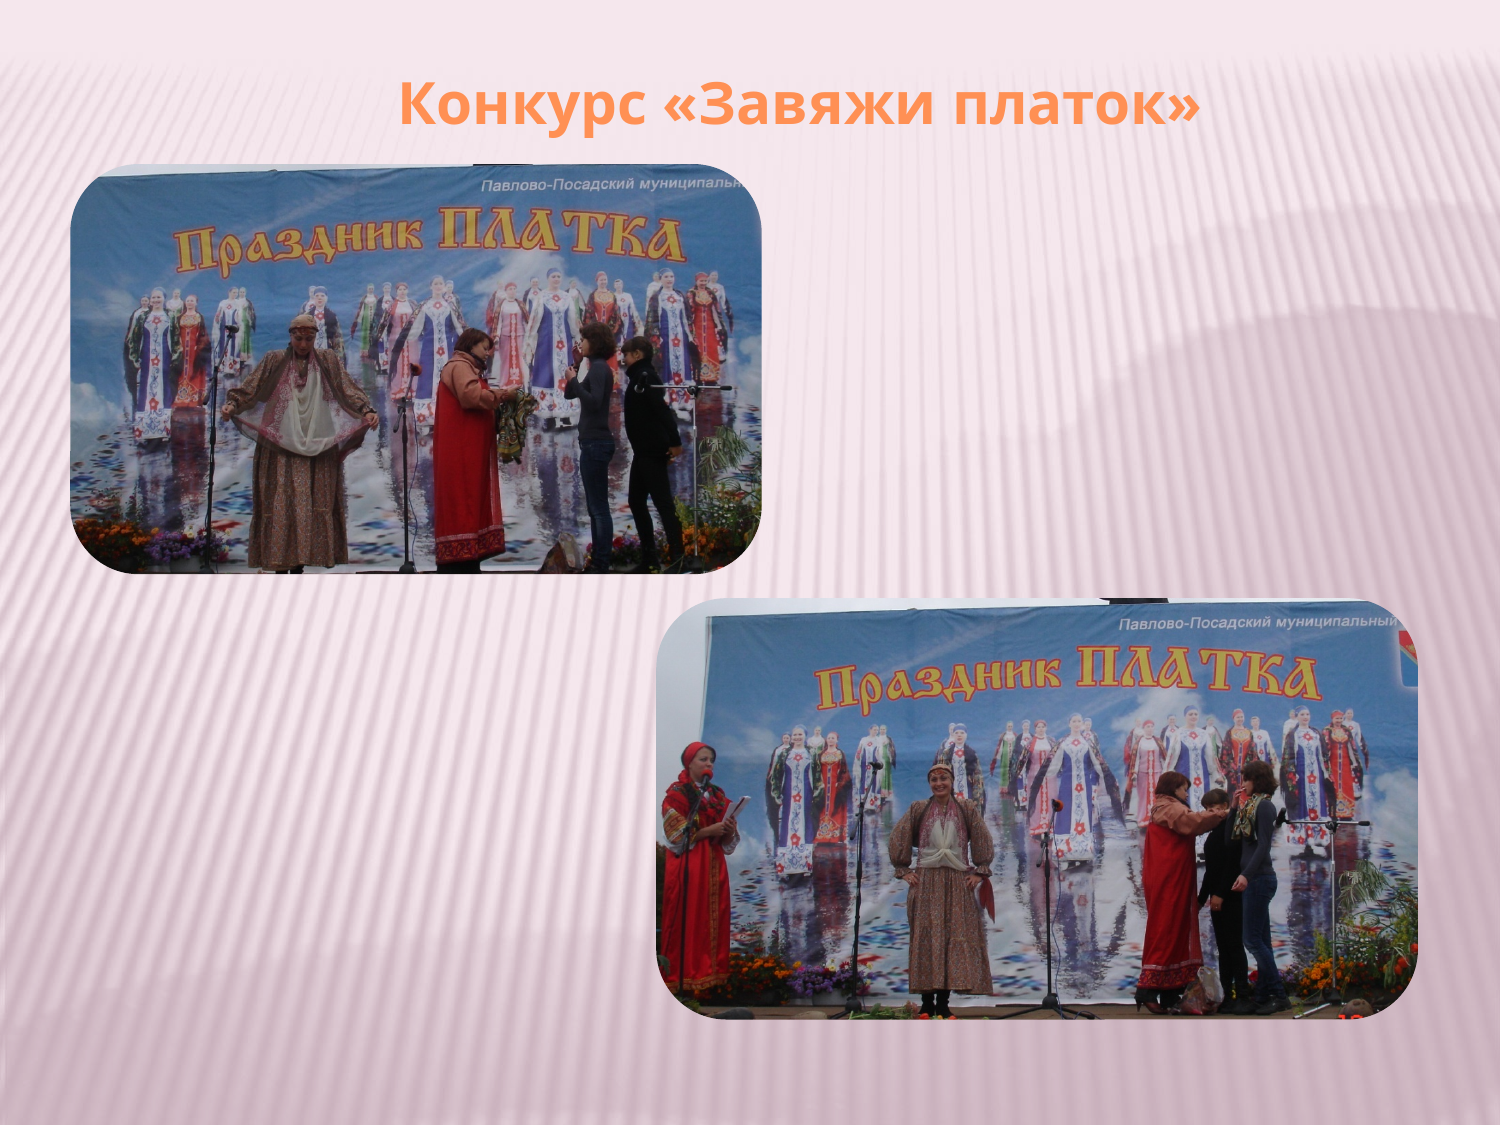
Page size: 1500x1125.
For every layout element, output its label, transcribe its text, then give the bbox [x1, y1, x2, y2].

picture [655, 597, 1419, 1020]
text_box Конкурс «Завяжи платок» [187, 58, 1413, 144]
picture [69, 163, 762, 575]
